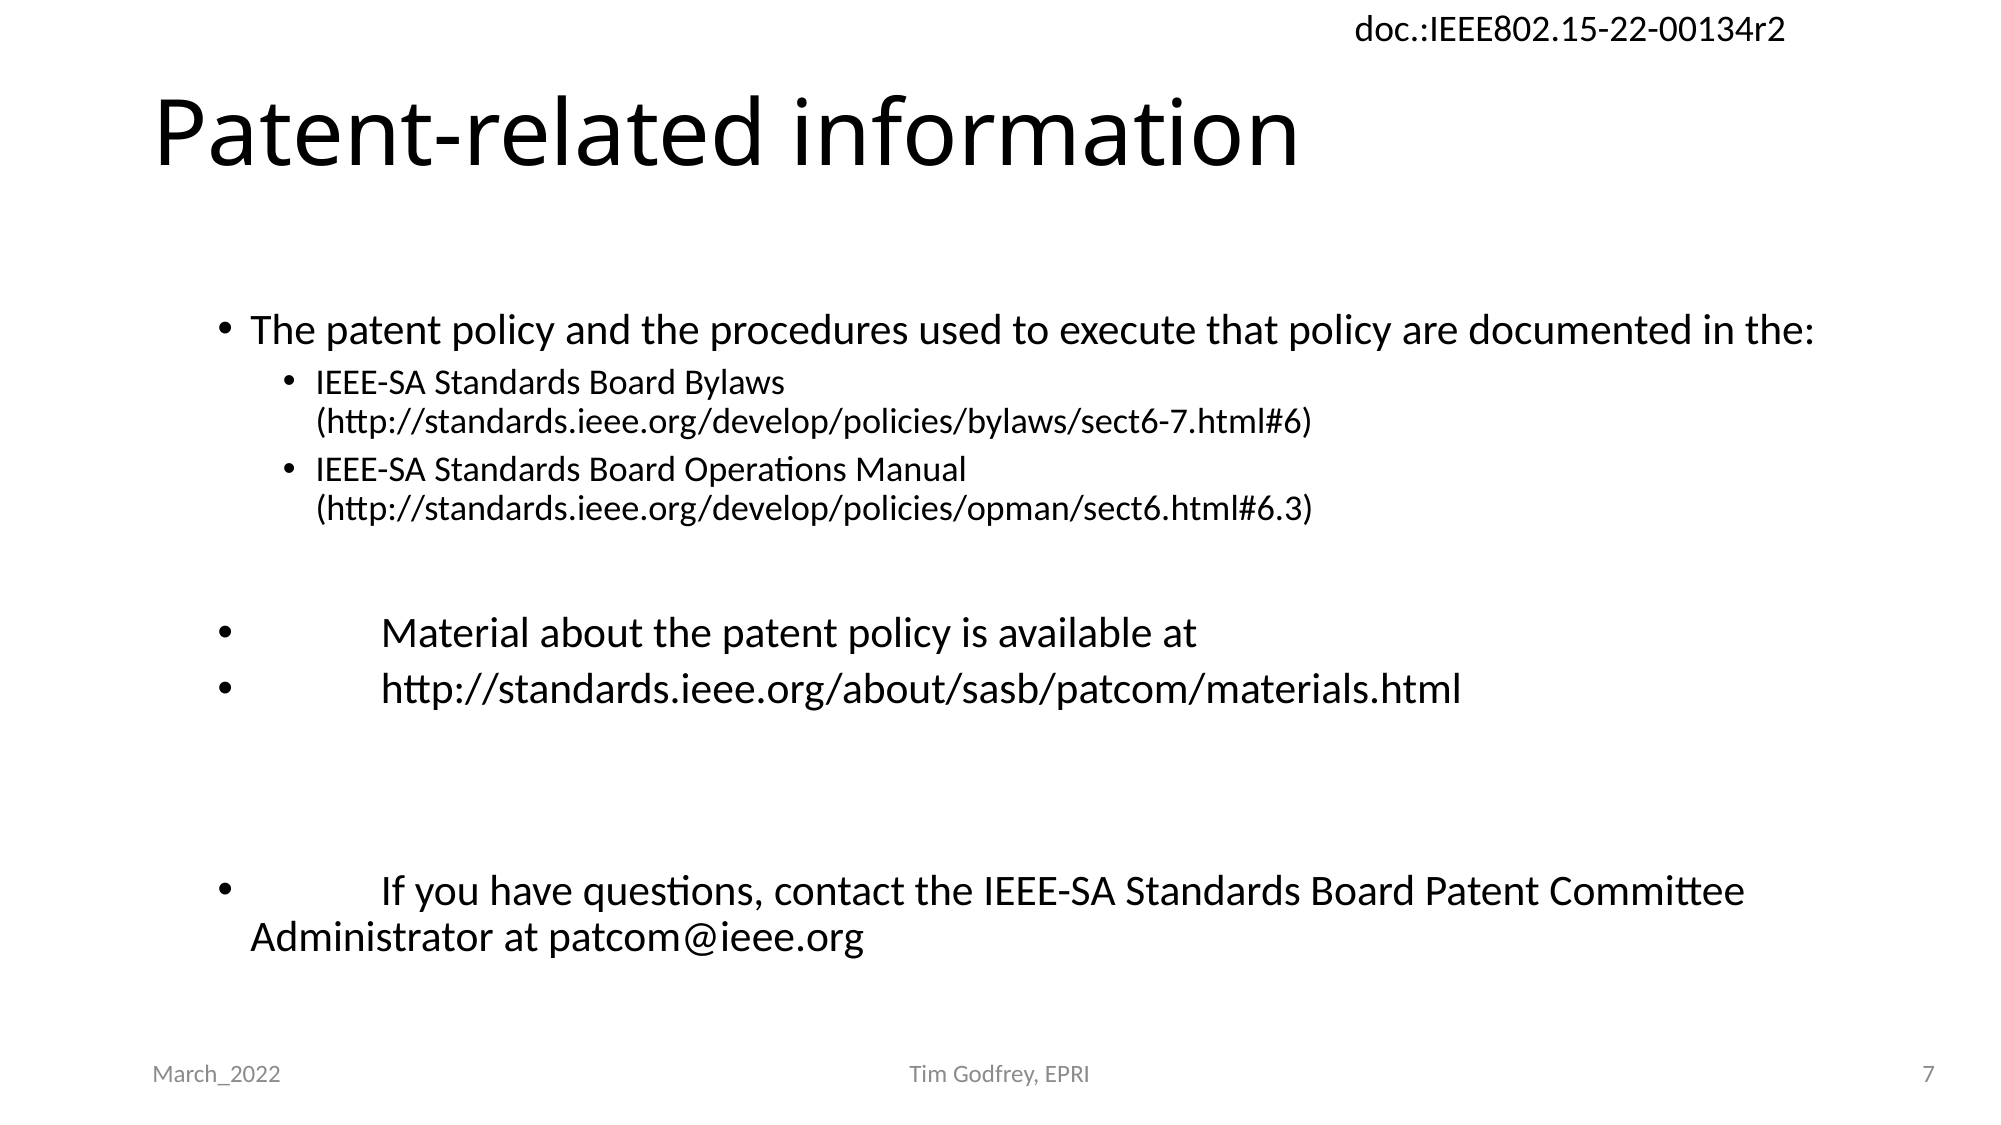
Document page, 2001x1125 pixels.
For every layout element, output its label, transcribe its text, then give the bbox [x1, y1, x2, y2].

slide_number 7 [1462, 1042, 1950, 1103]
text_box [337, 99, 1688, 225]
slide_number March_2022 [137, 1042, 588, 1103]
list The patent policy and the procedures used to execute that policy are documented in the: IEEE-SA Standards Board Bylaws (http://standards.ieee.org/develop/policies/bylaws/sect6-7.html#6) IEEE-SA Standards Board Operations Manual (http://standards.ieee.org/develop/policies/opman/sect6.html#6.3) Material about the patent policy is available at http://standards.ieee.org/about/sasb/patcom/materials.html If you have questions, contact the IEEE-SA Standards Board Patent Committee Administrator at patcom@ieee.org [137, 299, 1863, 1014]
footer Tim Godfrey, EPRI [662, 1042, 1338, 1103]
title Patent-related information [137, 59, 1863, 213]
